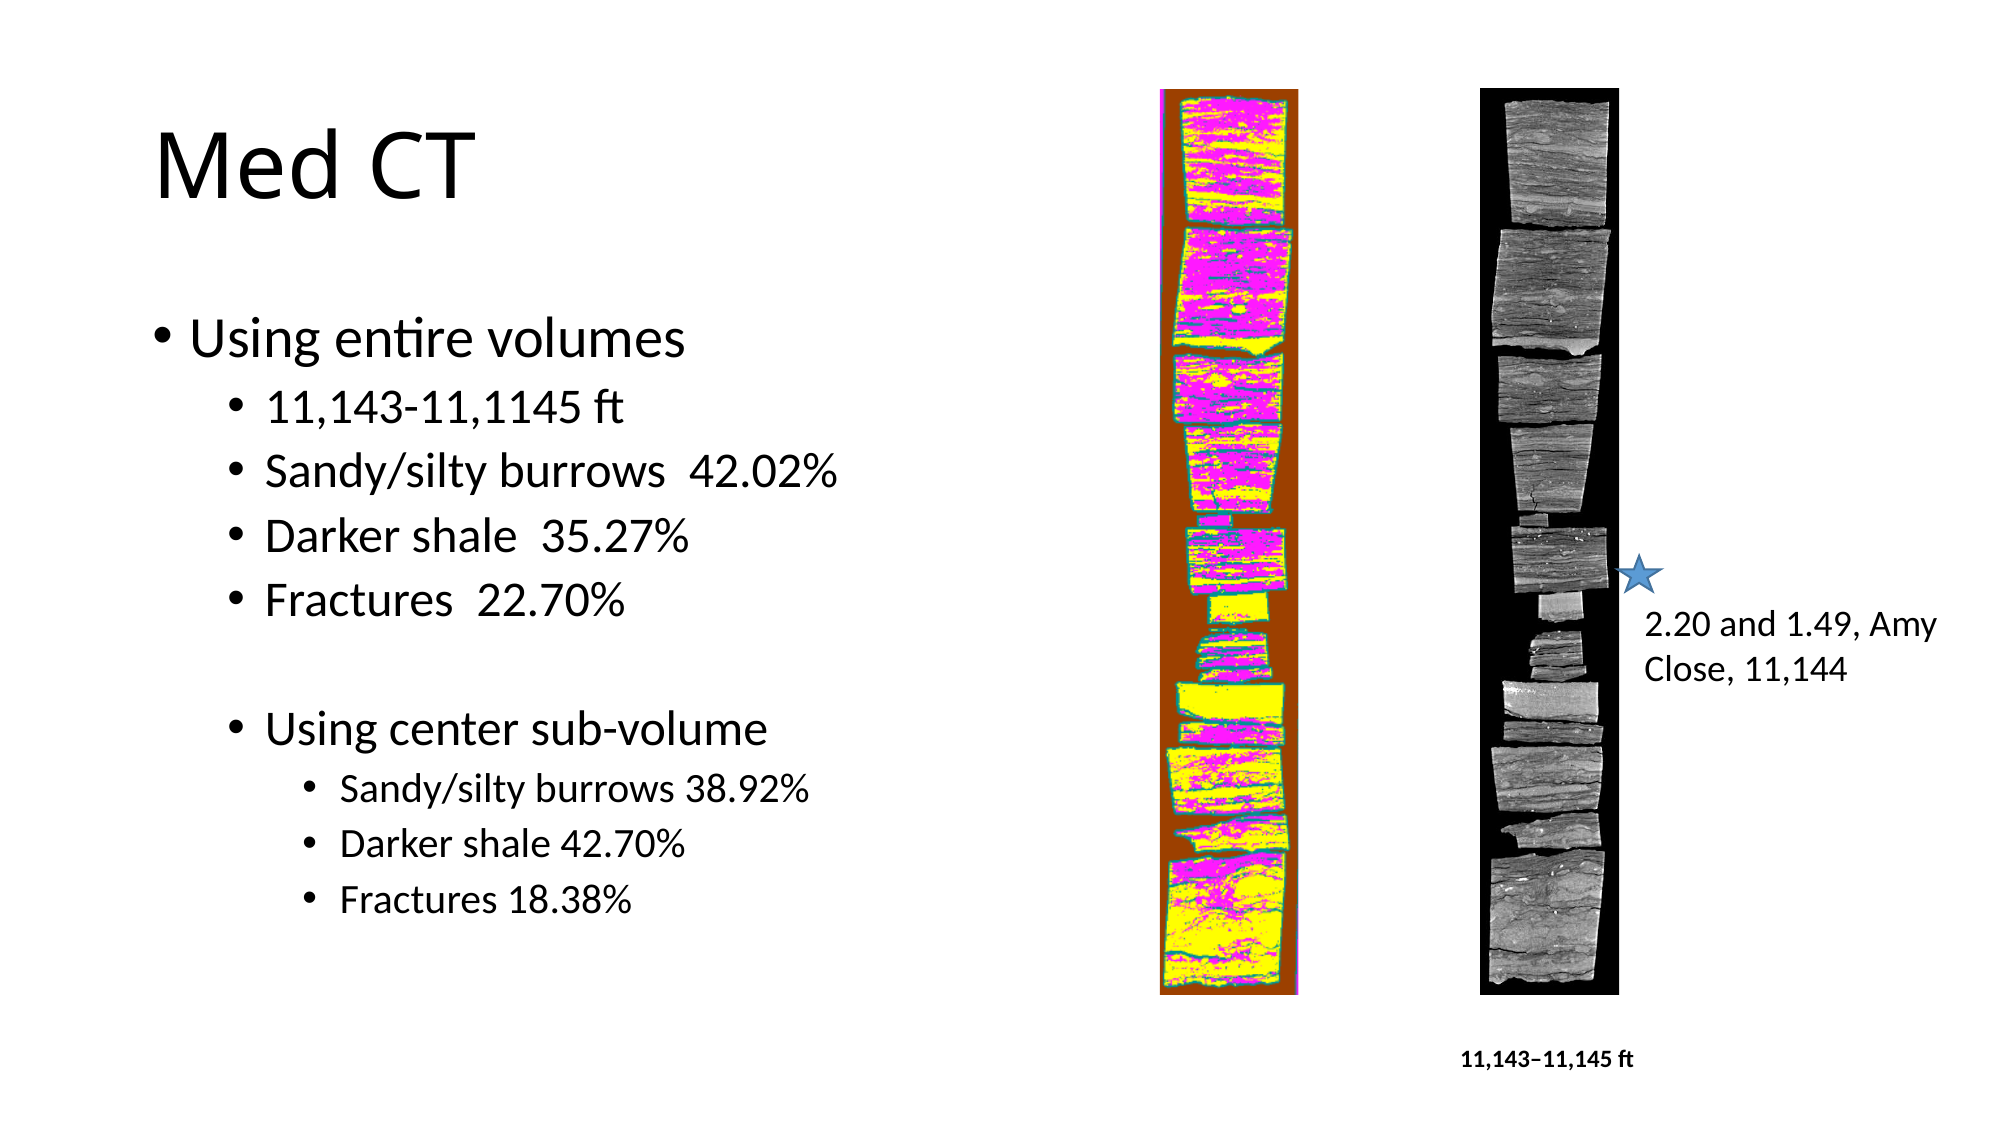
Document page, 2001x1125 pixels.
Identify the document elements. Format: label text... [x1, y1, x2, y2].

picture [1480, 88, 1620, 995]
picture [1159, 89, 1299, 995]
text_box [1620, 552, 1665, 594]
list Using entire volumes 11,143-11,1145 ft Sandy/silty burrows 42.02% Darker shale 35.27% Fractures 22.70% Using center sub-volume Sandy/silty burrows 38.92% Darker shale 42.70% Fractures 18.38% [137, 299, 1863, 1014]
text_box 11,143–11,145 ft [1445, 1035, 1709, 1081]
title Med CT [137, 59, 1863, 278]
text_box 2.20 and 1.49, Amy Close, 11,144 [1629, 592, 1972, 697]
